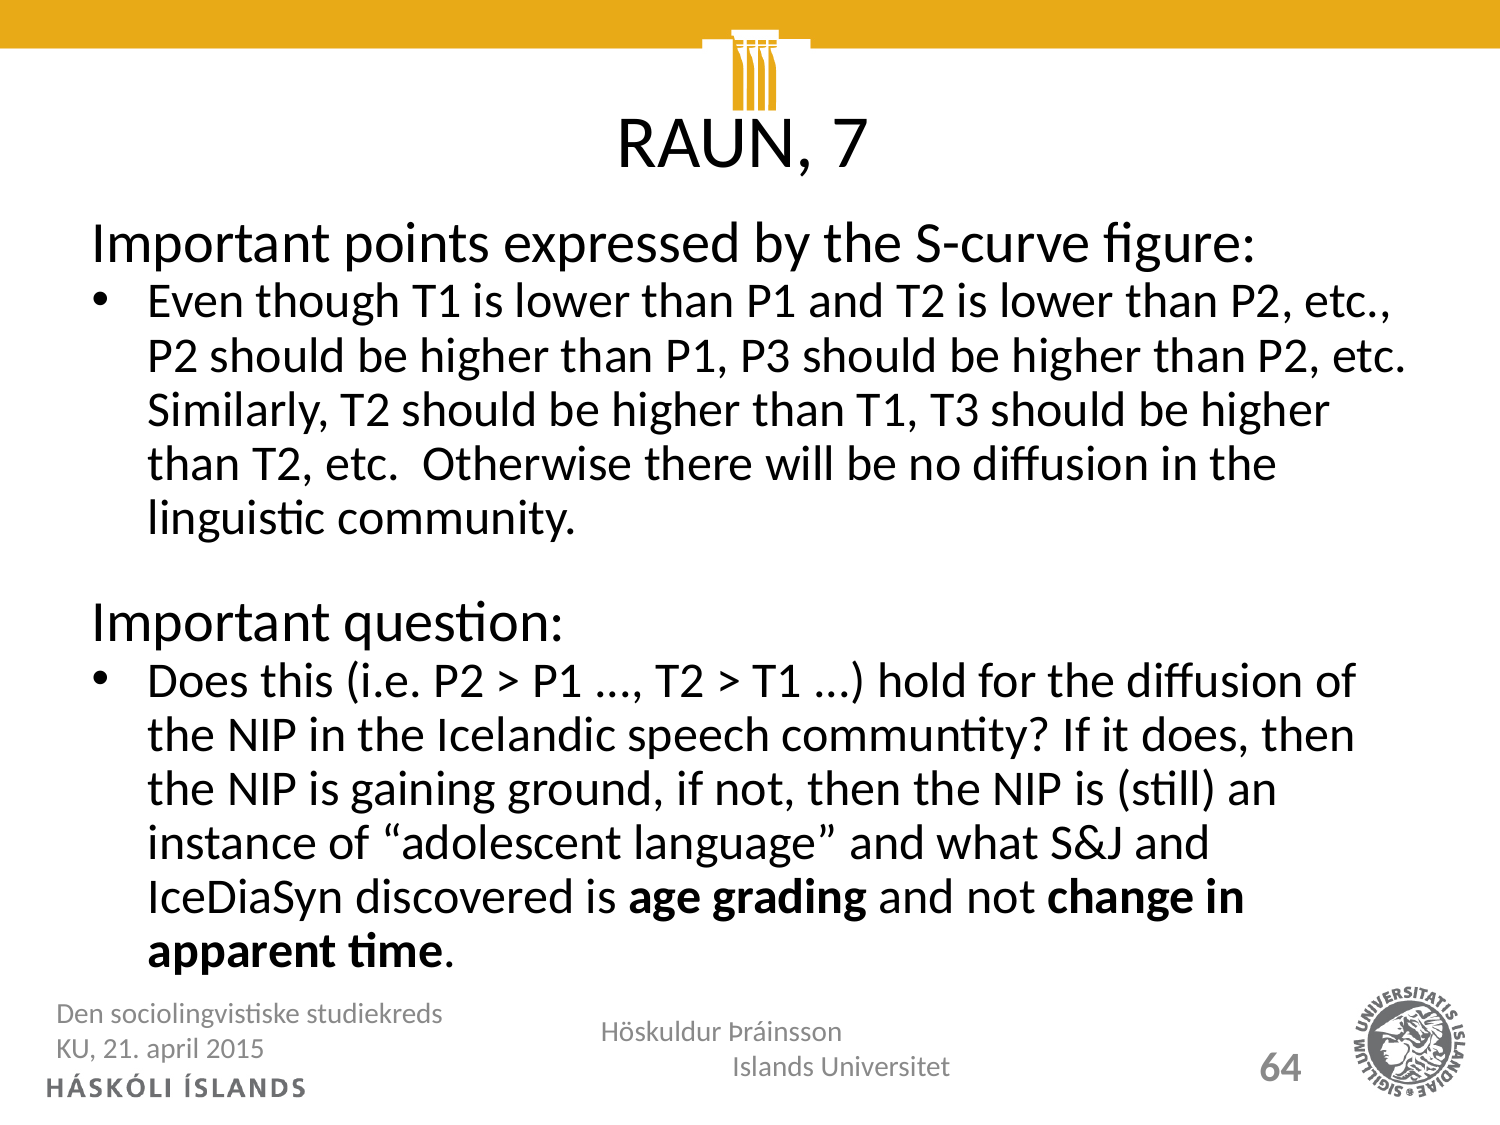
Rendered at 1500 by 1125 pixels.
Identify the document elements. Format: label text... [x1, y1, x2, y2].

list Important points expressed by the S-curve figure: Even though T1 is lower than P1 and T2 is lower than P2, etc., P2 should be higher than P1, P3 should be higher than P2, etc. Similarly, T2 should be higher than T1, T3 should be higher than T2, etc. Otherwise there will be no diffusion in the linguistic community. Important question: Does this (i.e. P2 > P1 ..., T2 > T1 ...) hold for the diffusion of the NIP in the Icelandic speech communtity? If it does, then the NIP is gaining ground, if not, then the NIP is (still) an instance of “adolescent language” and what S&J and IceDiaSyn discovered is age grading and not change in apparent time. [76, 196, 1427, 1010]
slide_number 64 [1069, 1034, 1317, 1095]
title RAUN, 7 [76, 66, 1428, 209]
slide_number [41, 999, 467, 1060]
picture [0, 0, 1500, 1125]
footer Höskuldur Þráinsson Islands Universitet [584, 1011, 976, 1083]
